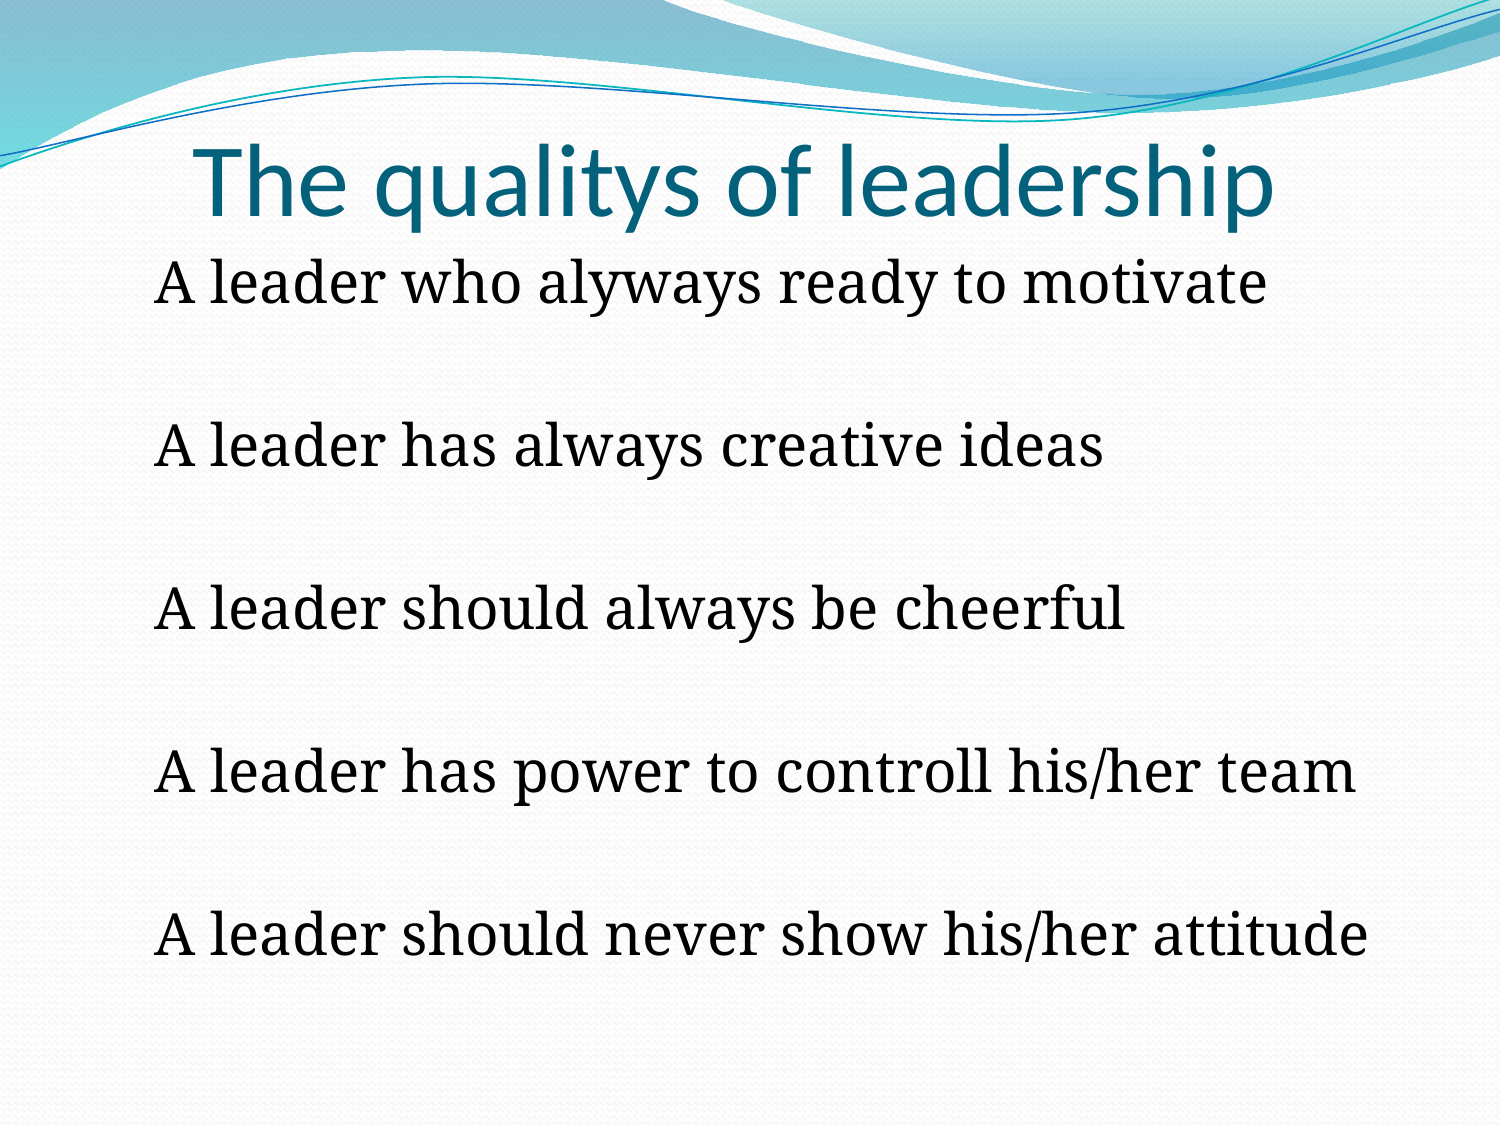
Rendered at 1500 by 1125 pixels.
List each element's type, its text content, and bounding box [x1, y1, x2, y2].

title The qualitys of leadership [75, 24, 1425, 237]
list A leader who alyways ready to motivate A leader has always creative ideas A leader should always be cheerful A leader has power to controll his/her team A leader should never show his/her attitude [75, 237, 1425, 1125]
